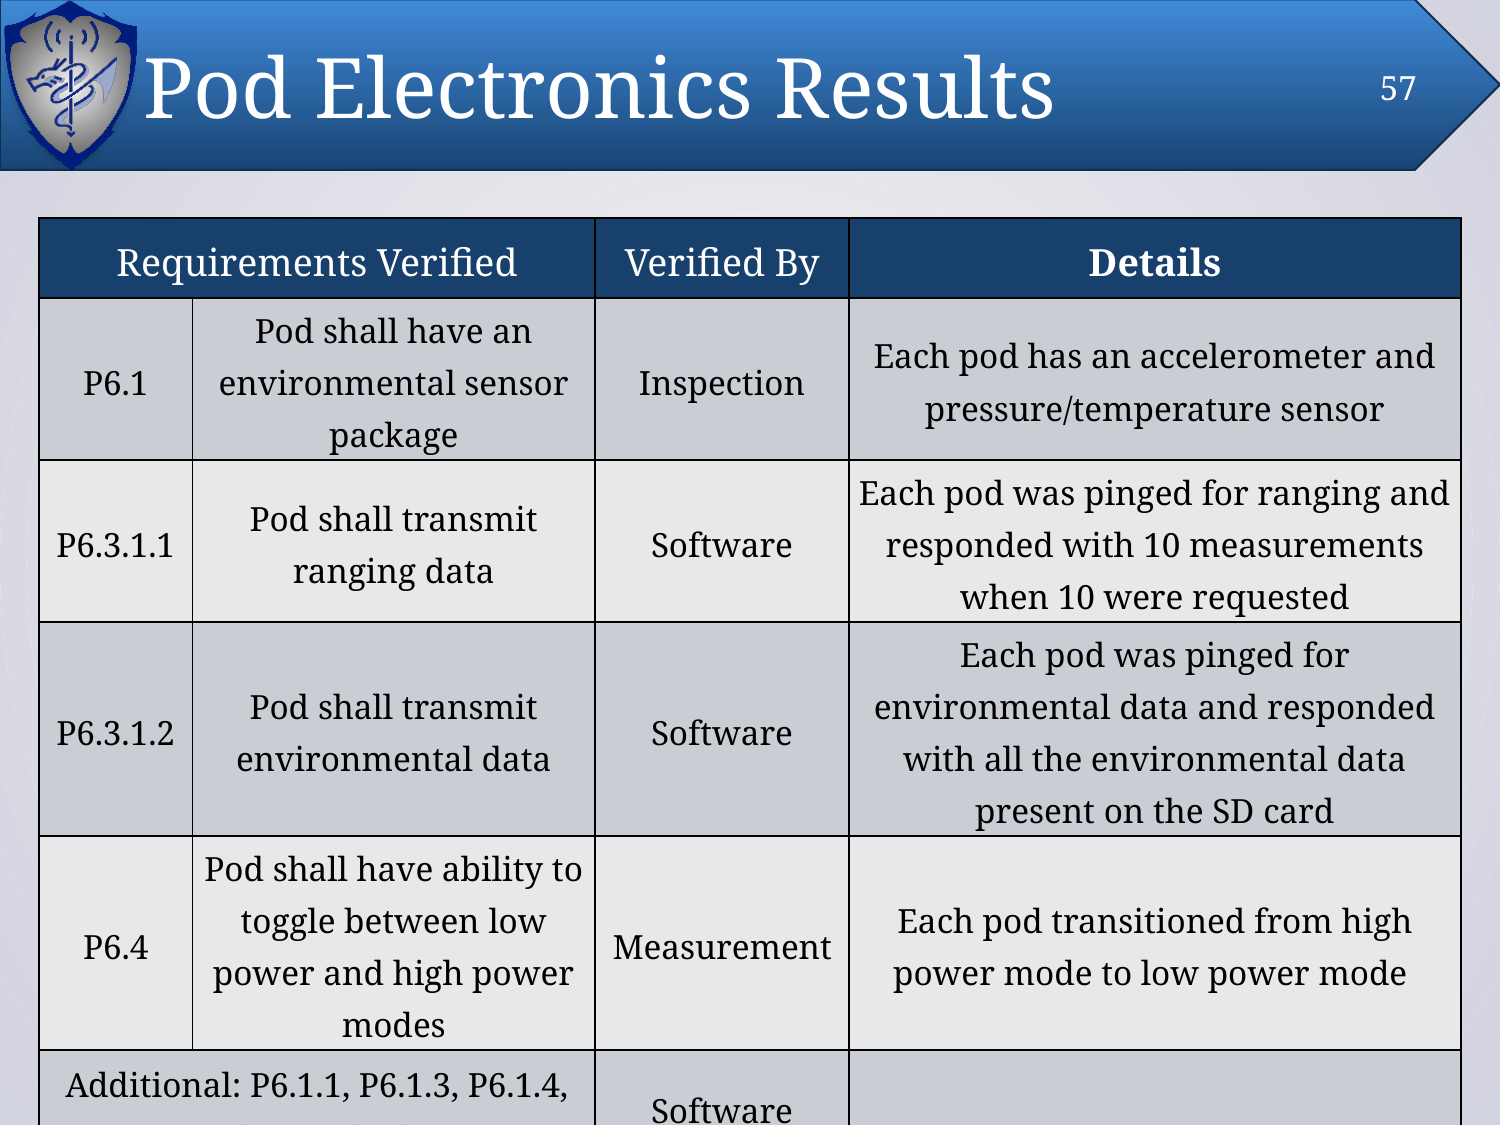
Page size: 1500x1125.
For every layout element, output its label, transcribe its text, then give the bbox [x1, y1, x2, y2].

table_cell [850, 1051, 1460, 1125]
table_cell Software [596, 1051, 848, 1125]
table_cell Pod shall have an environmental sensor package [193, 299, 594, 459]
slide_number 57 [1364, 59, 1462, 120]
table_cell P6.3.1.2 [40, 623, 192, 835]
table_cell Inspection [596, 299, 848, 459]
table_header Requirements Verified [40, 219, 594, 297]
table_header Details [850, 219, 1460, 297]
table_header Verified By [596, 219, 848, 297]
picture [0, 0, 141, 175]
table_cell Pod shall transmit environmental data [193, 623, 594, 835]
table_cell Software [596, 461, 848, 621]
table_cell Software [596, 623, 848, 835]
table_cell Each pod transitioned from high power mode to low power mode [850, 837, 1460, 1049]
table_cell Each pod was pinged for ranging and responded with 10 measurements when 10 were requested [850, 461, 1460, 621]
table_cell Measurement [596, 837, 848, 1049]
table_cell Each pod was pinged for environmental data and responded with all the environmental data present on the SD card [850, 623, 1460, 835]
table_cell Additional: P6.1.1, P6.1.3, P6.1.4, P6.4.1, P6.4.2 [40, 1051, 594, 1125]
title Pod Electronics Results [128, 26, 1305, 158]
table_cell P6.3.1.1 [40, 461, 192, 621]
table_cell P6.1 [40, 299, 192, 459]
table_cell Pod shall have ability to toggle between low power and high power modes [193, 837, 594, 1049]
table_cell Pod shall transmit ranging data [193, 461, 594, 621]
table_cell P6.4 [40, 837, 192, 1049]
table_cell Each pod has an accelerometer and pressure/temperature sensor [850, 299, 1460, 459]
